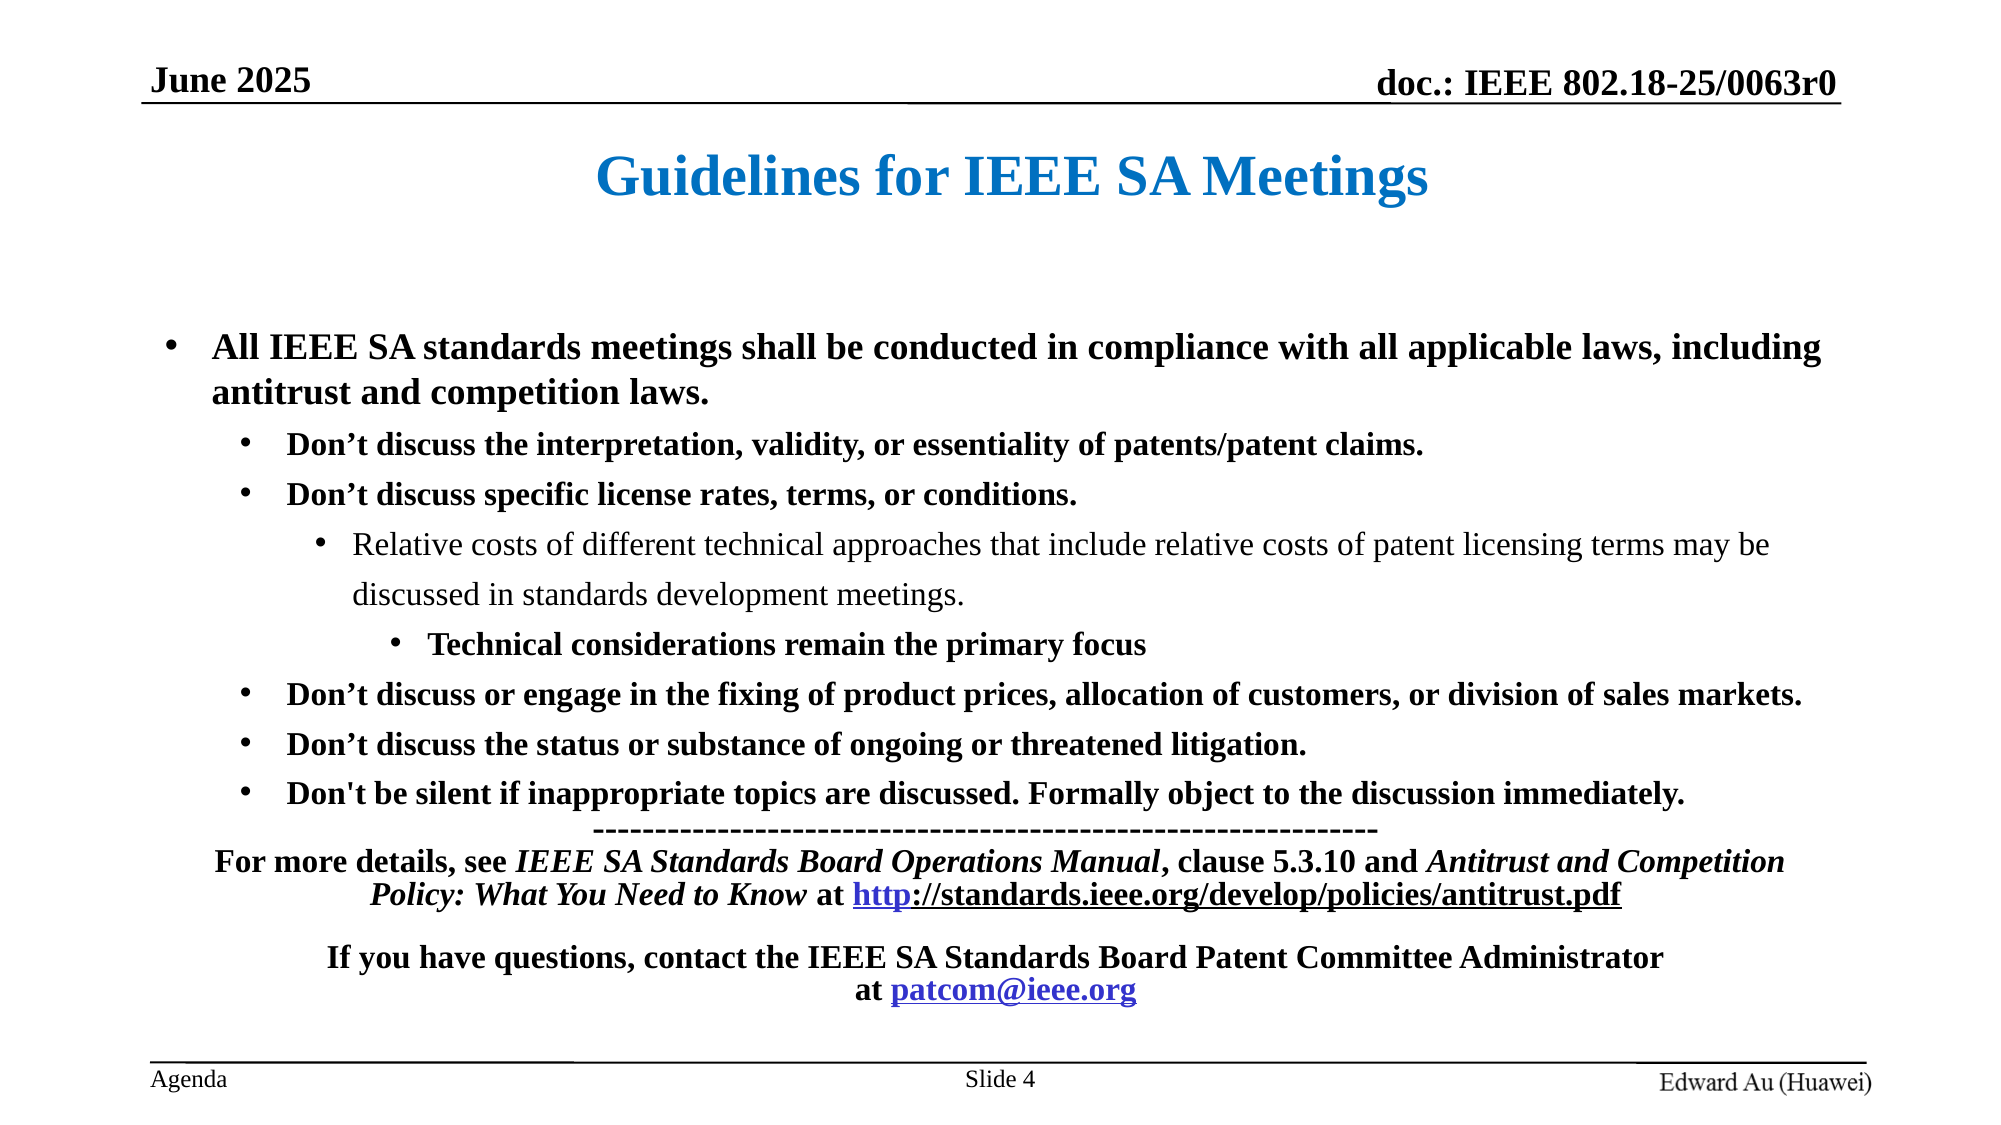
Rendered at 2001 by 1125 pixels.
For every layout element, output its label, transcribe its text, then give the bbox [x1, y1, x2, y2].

title Guidelines for IEEE SA Meetings [162, 99, 1864, 246]
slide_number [149, 54, 513, 101]
picture [1174, 1058, 1887, 1113]
text_box All IEEE SA standards meetings shall be conducted in compliance with all applicable laws, including antitrust and competition laws. Don’t discuss the interpretation, validity, or essentiality of patents/patent claims. Don’t discuss specific license rates, terms, or conditions. Relative costs of different technical approaches that include relative costs of patent licensing terms may be discussed in standards development meetings. Technical considerations remain the primary focus Don’t discuss or engage in the fixing of product prices, allocation of customers, or division of sales markets. Don’t discuss the status or substance of ongoing or threatened litigation. Don't be silent if inappropriate topics are discussed. Formally object to the discussion immediately. --------------------------------------------------------------- For more details, see IEEE SA Standards Board Operations Manual, clause 5.3.10 and Antitrust and Competition Policy: What You Need to Know at http://standards.ieee.org/develop/policies/antitrust.pdf If you have questions, contact the IEEE SA Standards Board Patent Committee Administrator at patcom@ieee.org [149, 275, 1851, 1040]
slide_number Slide 4 [925, 1061, 1076, 1123]
